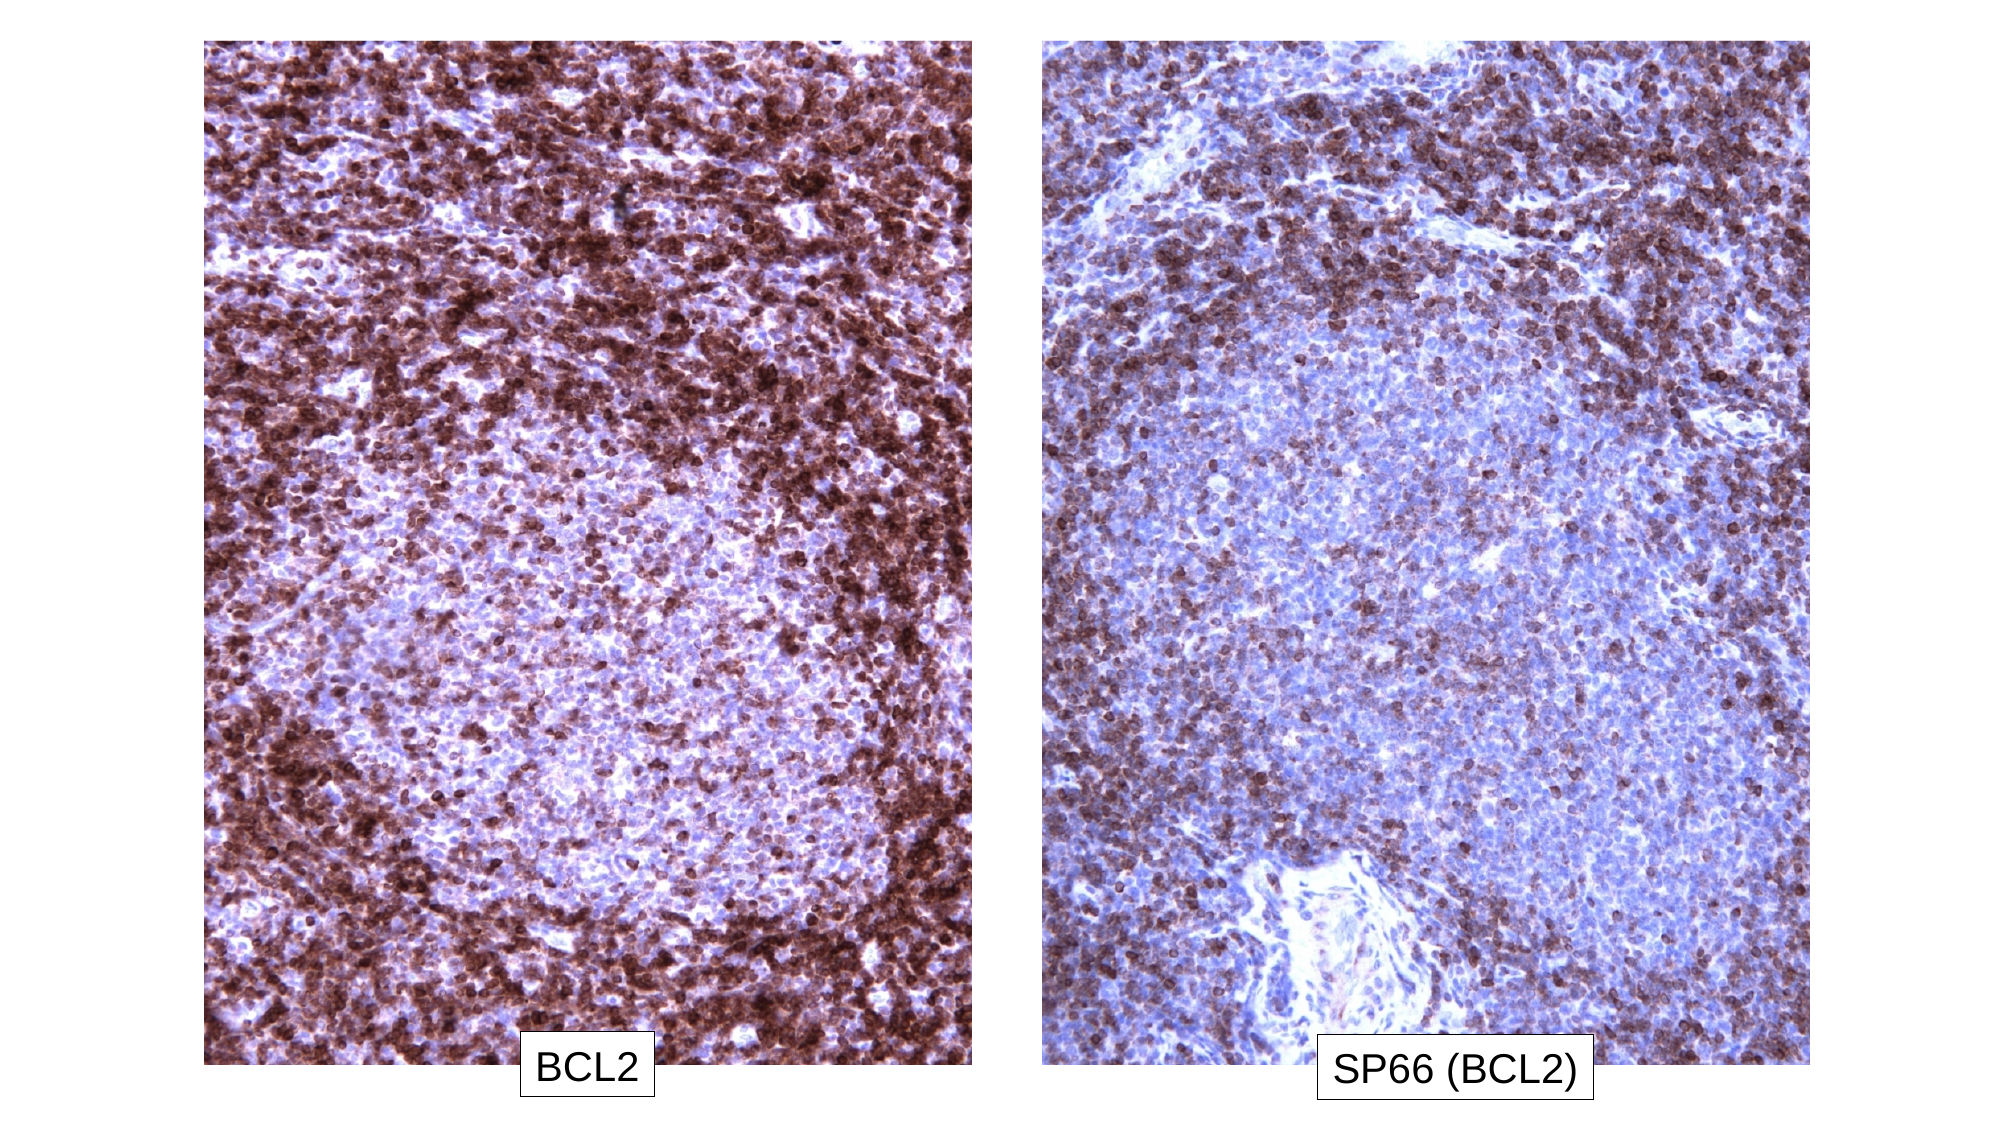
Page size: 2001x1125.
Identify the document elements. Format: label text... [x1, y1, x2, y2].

picture [75, 42, 1938, 1064]
text_box BCL2 [520, 1031, 655, 1097]
text_box SP66 (BCL2) [1317, 1034, 1594, 1100]
